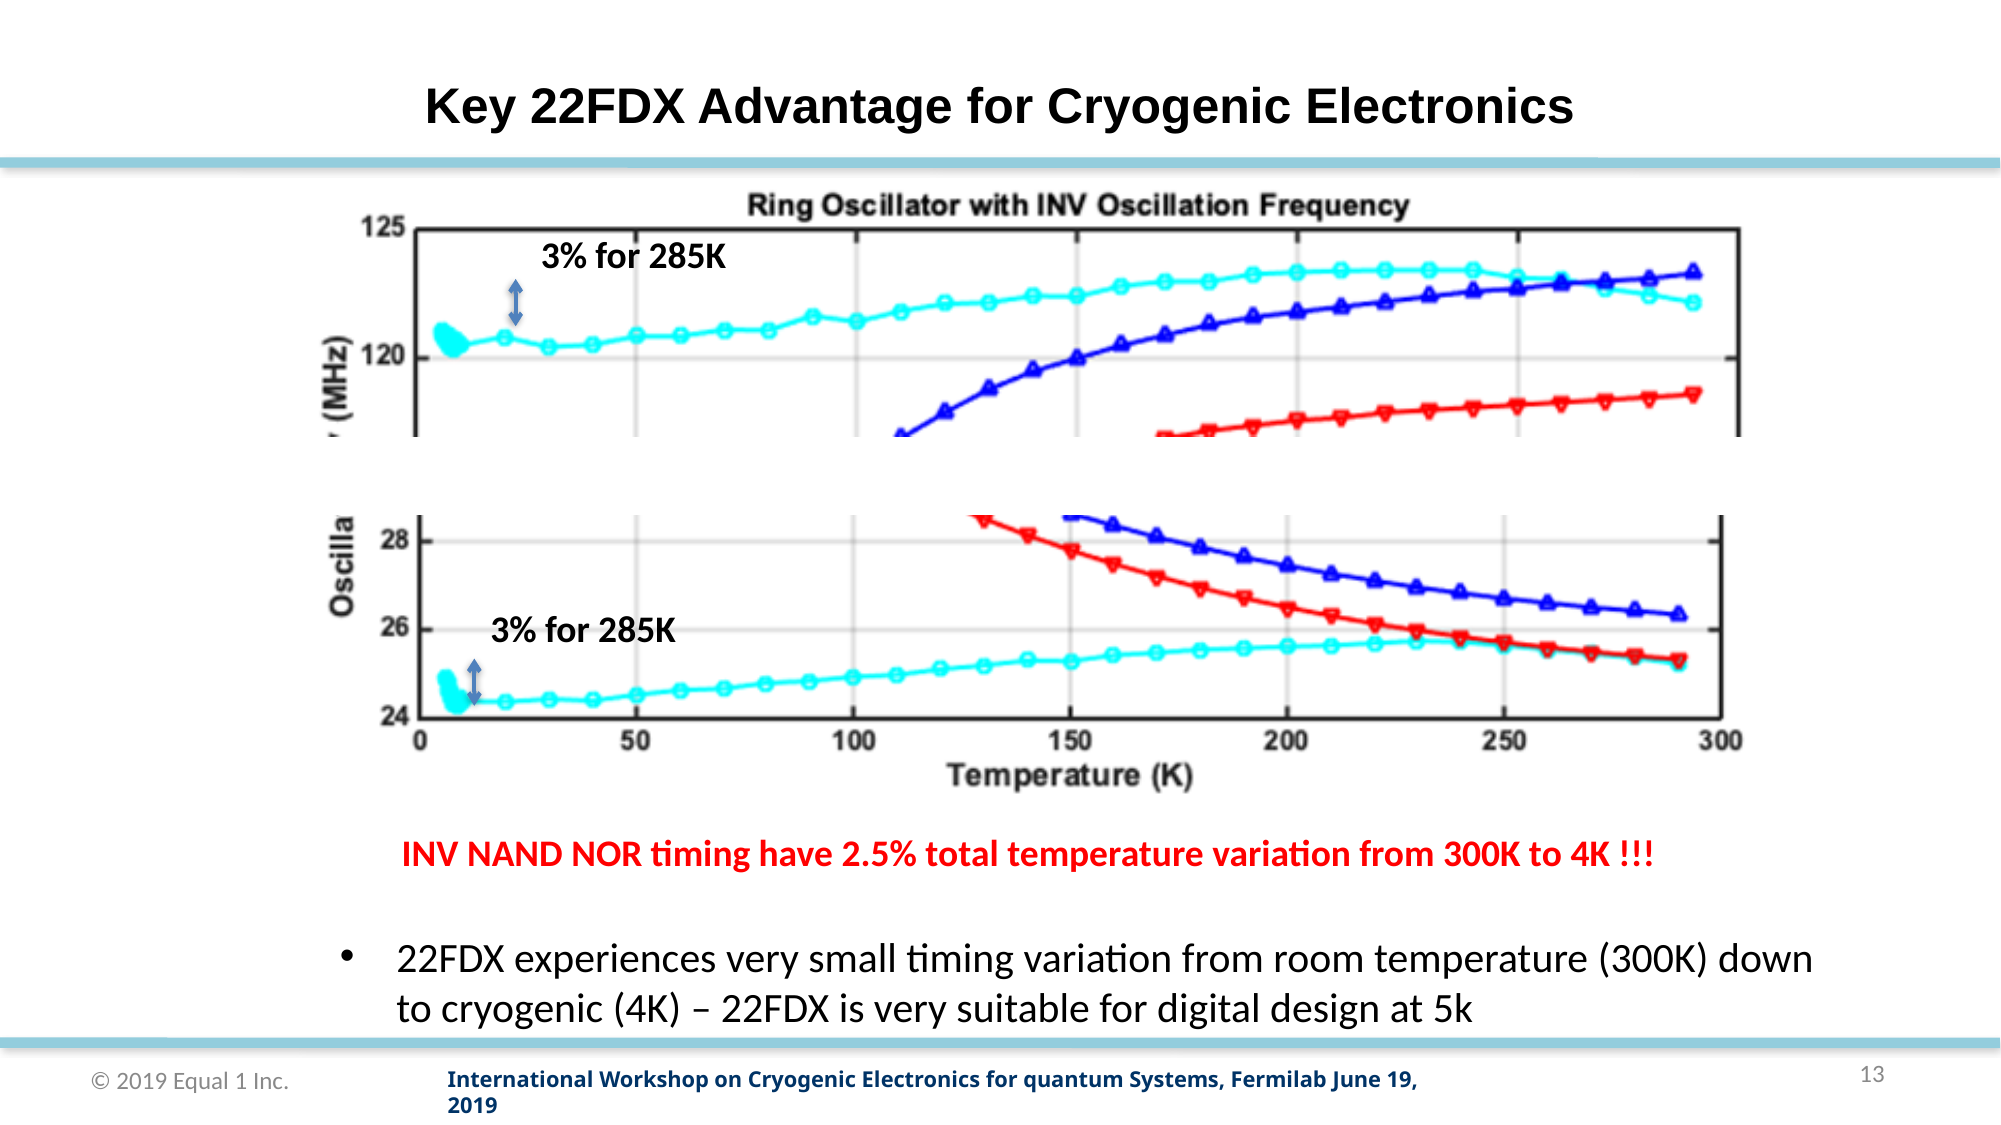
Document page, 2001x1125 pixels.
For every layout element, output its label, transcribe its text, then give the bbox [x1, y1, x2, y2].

text_box © 2019 Equal 1 Inc. [57, 1062, 334, 1097]
text_box International Workshop on Cryogenic Electronics for quantum Systems, Fermilab June 19, 2019 [432, 1058, 1474, 1125]
title Key 22FDX Advantage for Cryogenic Electronics [99, 45, 1900, 163]
text_box INV NAND NOR timing have 2.5% total temperature variation from 300K to 4K !!! [386, 821, 1672, 882]
picture [305, 514, 1753, 803]
picture [303, 178, 1750, 437]
slide_number 13 [1433, 1042, 1900, 1103]
list 22FDX experiences very small timing variation from room temperature (300K) down to cryogenic (4K) – 22FDX is very suitable for digital design at 5k [324, 922, 1845, 1043]
